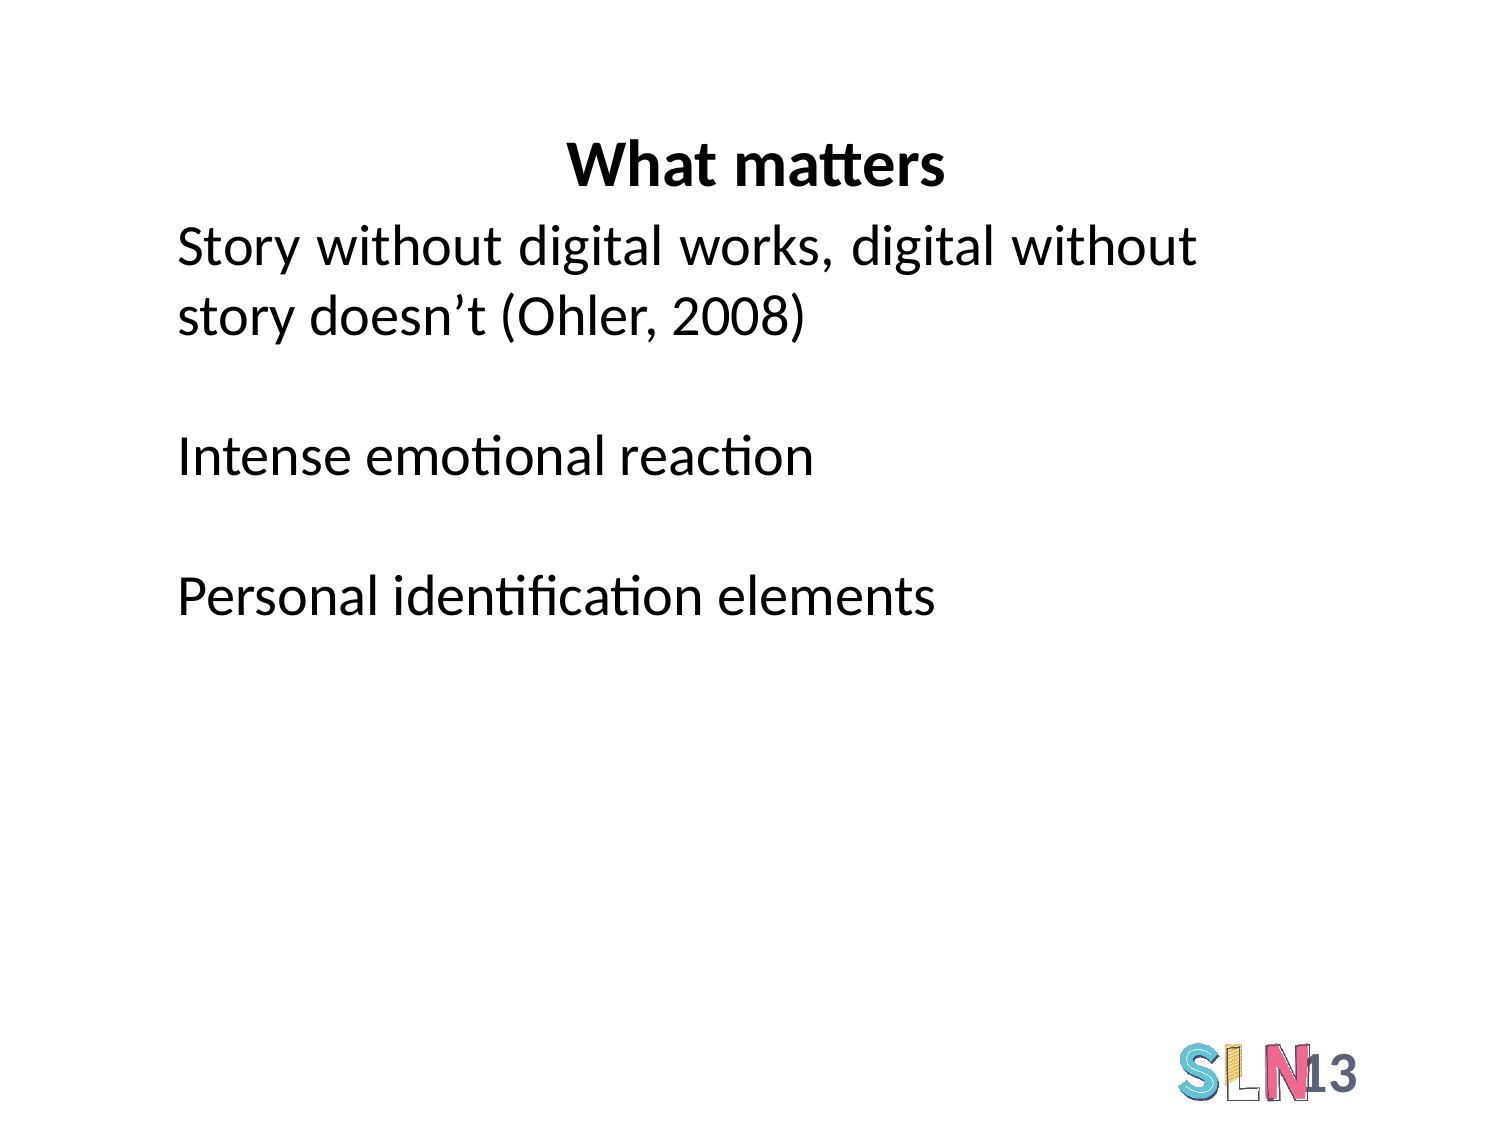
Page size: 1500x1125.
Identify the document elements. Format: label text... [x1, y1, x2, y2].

text_box Story without digital works, digital without story doesn’t (Ohler, 2008) Intense emotional reaction Personal identification elements [162, 200, 1213, 635]
picture [1131, 959, 1357, 1125]
text_box What matters [199, 99, 1313, 207]
